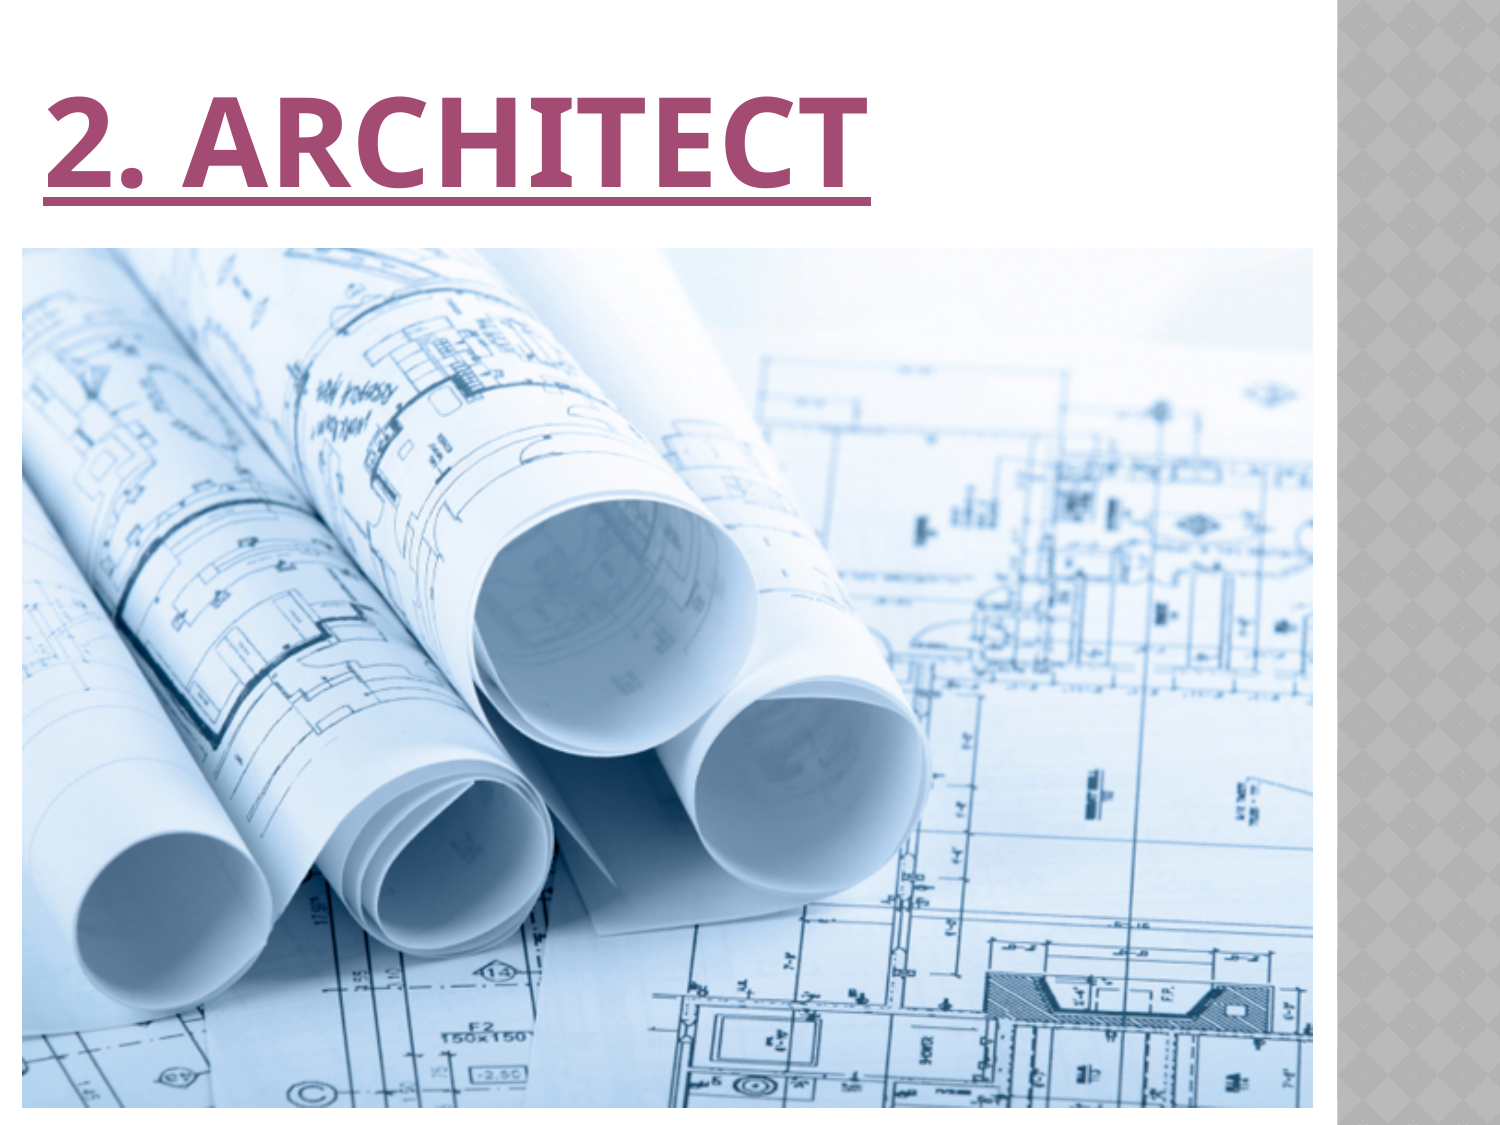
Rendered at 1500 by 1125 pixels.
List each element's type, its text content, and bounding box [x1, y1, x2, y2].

picture [21, 247, 1313, 1108]
title 2. Architect [35, 24, 1288, 213]
